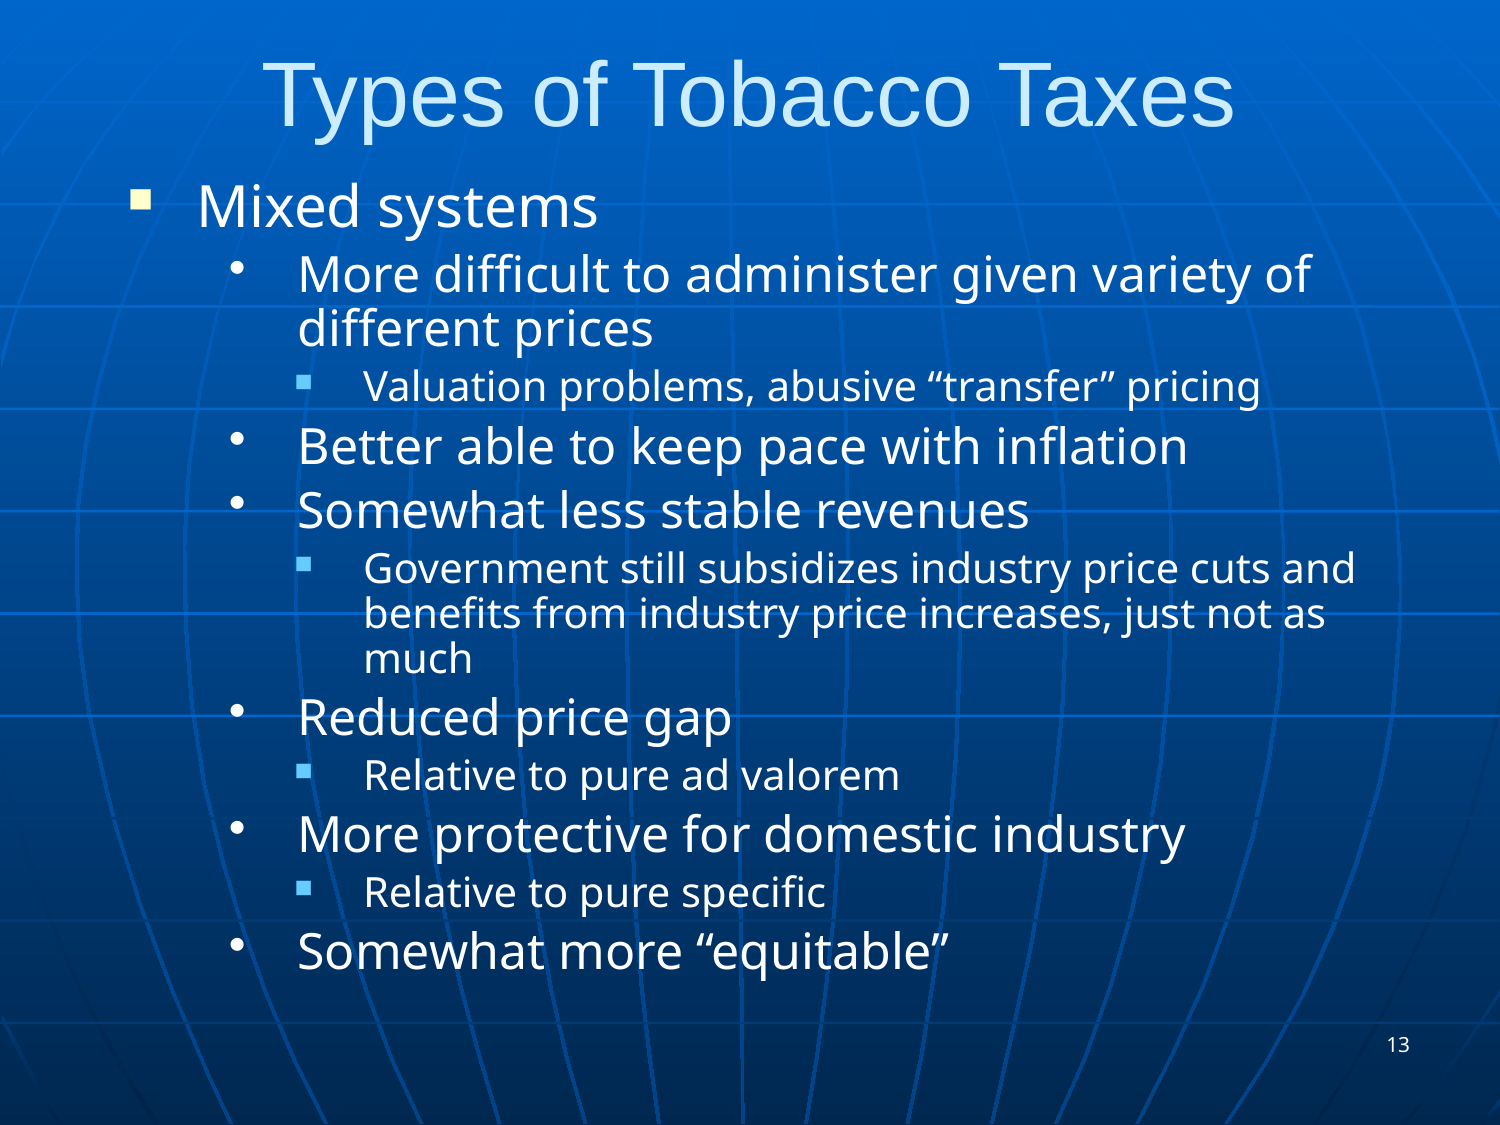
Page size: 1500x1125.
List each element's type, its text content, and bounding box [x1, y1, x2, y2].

slide_number 13 [1074, 1025, 1426, 1100]
list Mixed systems More difficult to administer given variety of different prices Valuation problems, abusive “transfer” pricing Better able to keep pace with inflation Somewhat less stable revenues Government still subsidizes industry price cuts and benefits from industry price increases, just not as much Reduced price gap Relative to pure ad valorem More protective for domestic industry Relative to pure specific Somewhat more “equitable” [102, 168, 1454, 1025]
title Types of Tobacco Taxes [74, 26, 1426, 153]
